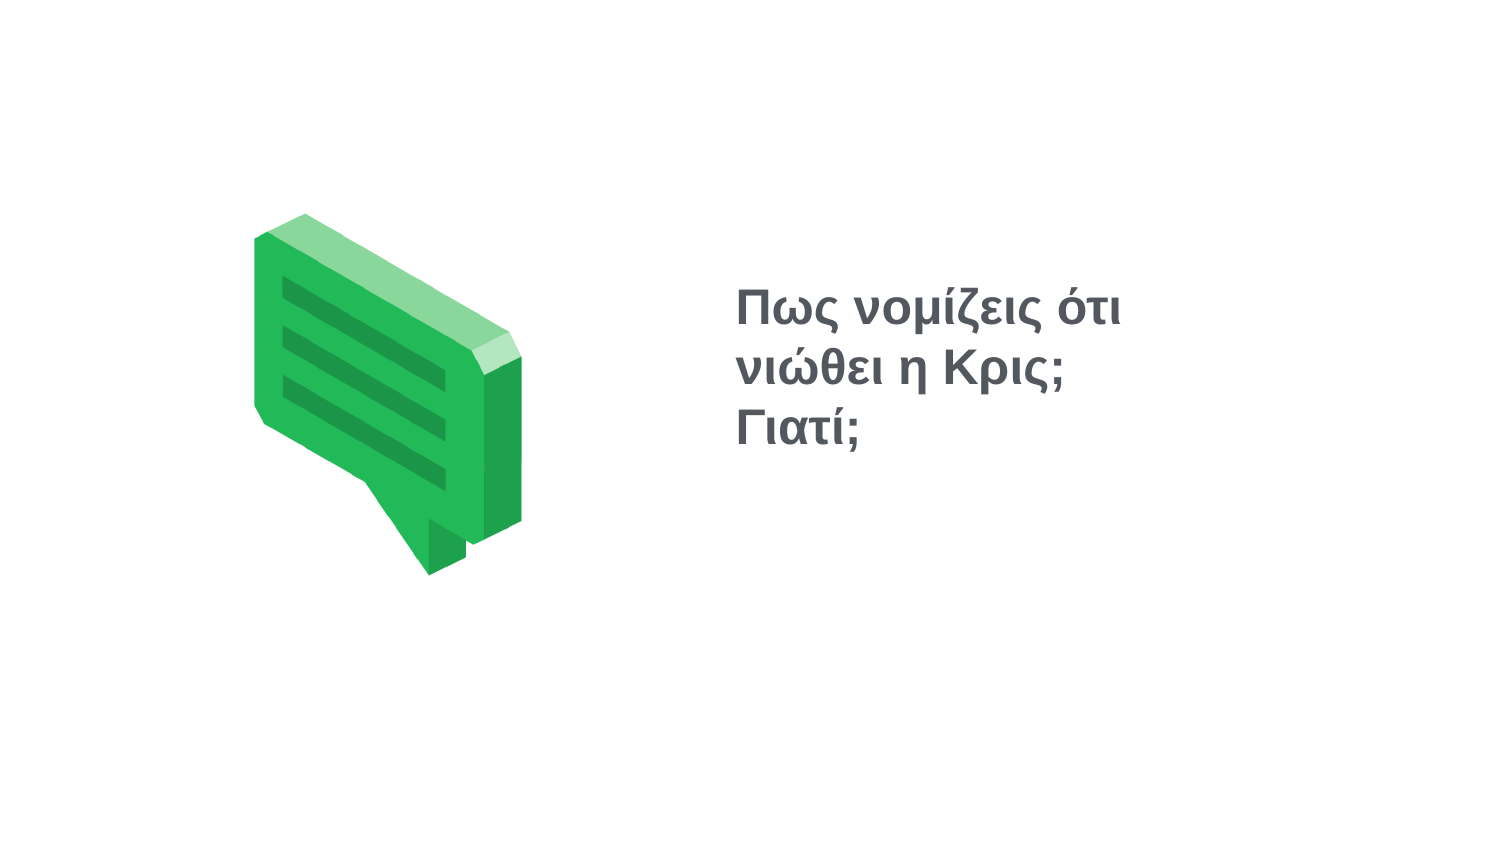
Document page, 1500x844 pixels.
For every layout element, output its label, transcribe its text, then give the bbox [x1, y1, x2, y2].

picture [122, 129, 654, 660]
text_box Πως νομίζεις ότι νιώθει η Κρις; Γιατί; [720, 256, 1243, 534]
